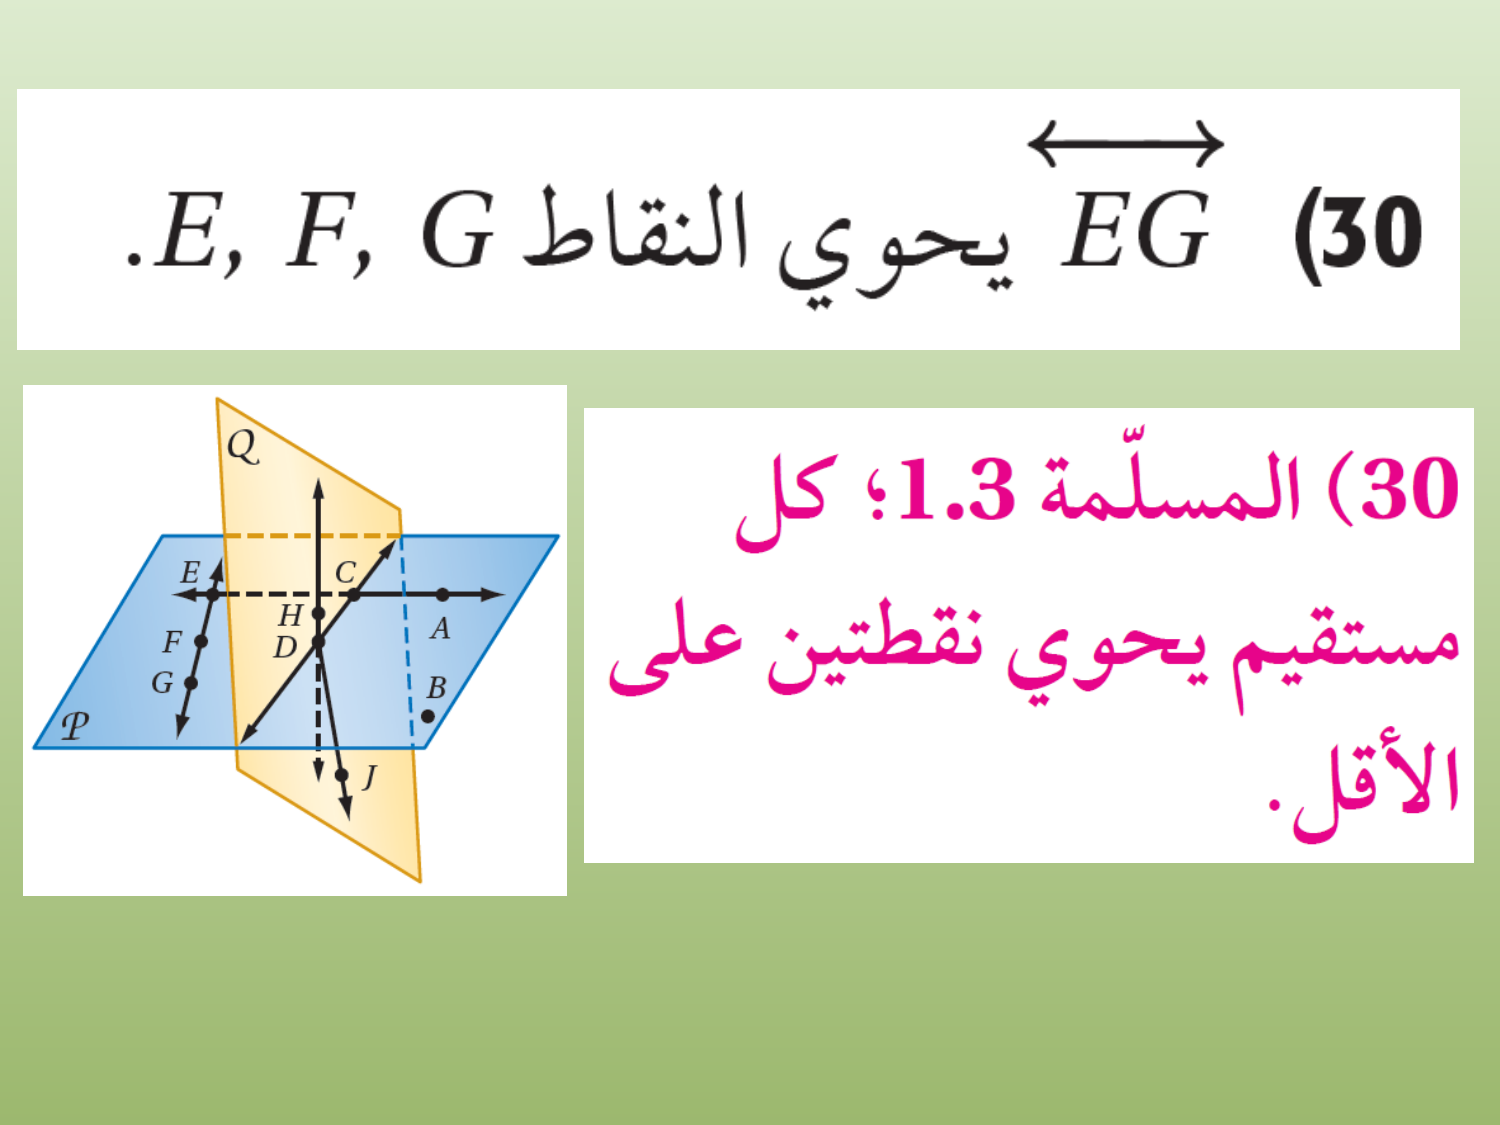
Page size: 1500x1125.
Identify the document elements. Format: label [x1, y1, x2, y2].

picture [17, 89, 1461, 350]
picture [584, 408, 1475, 864]
picture [22, 385, 567, 896]
